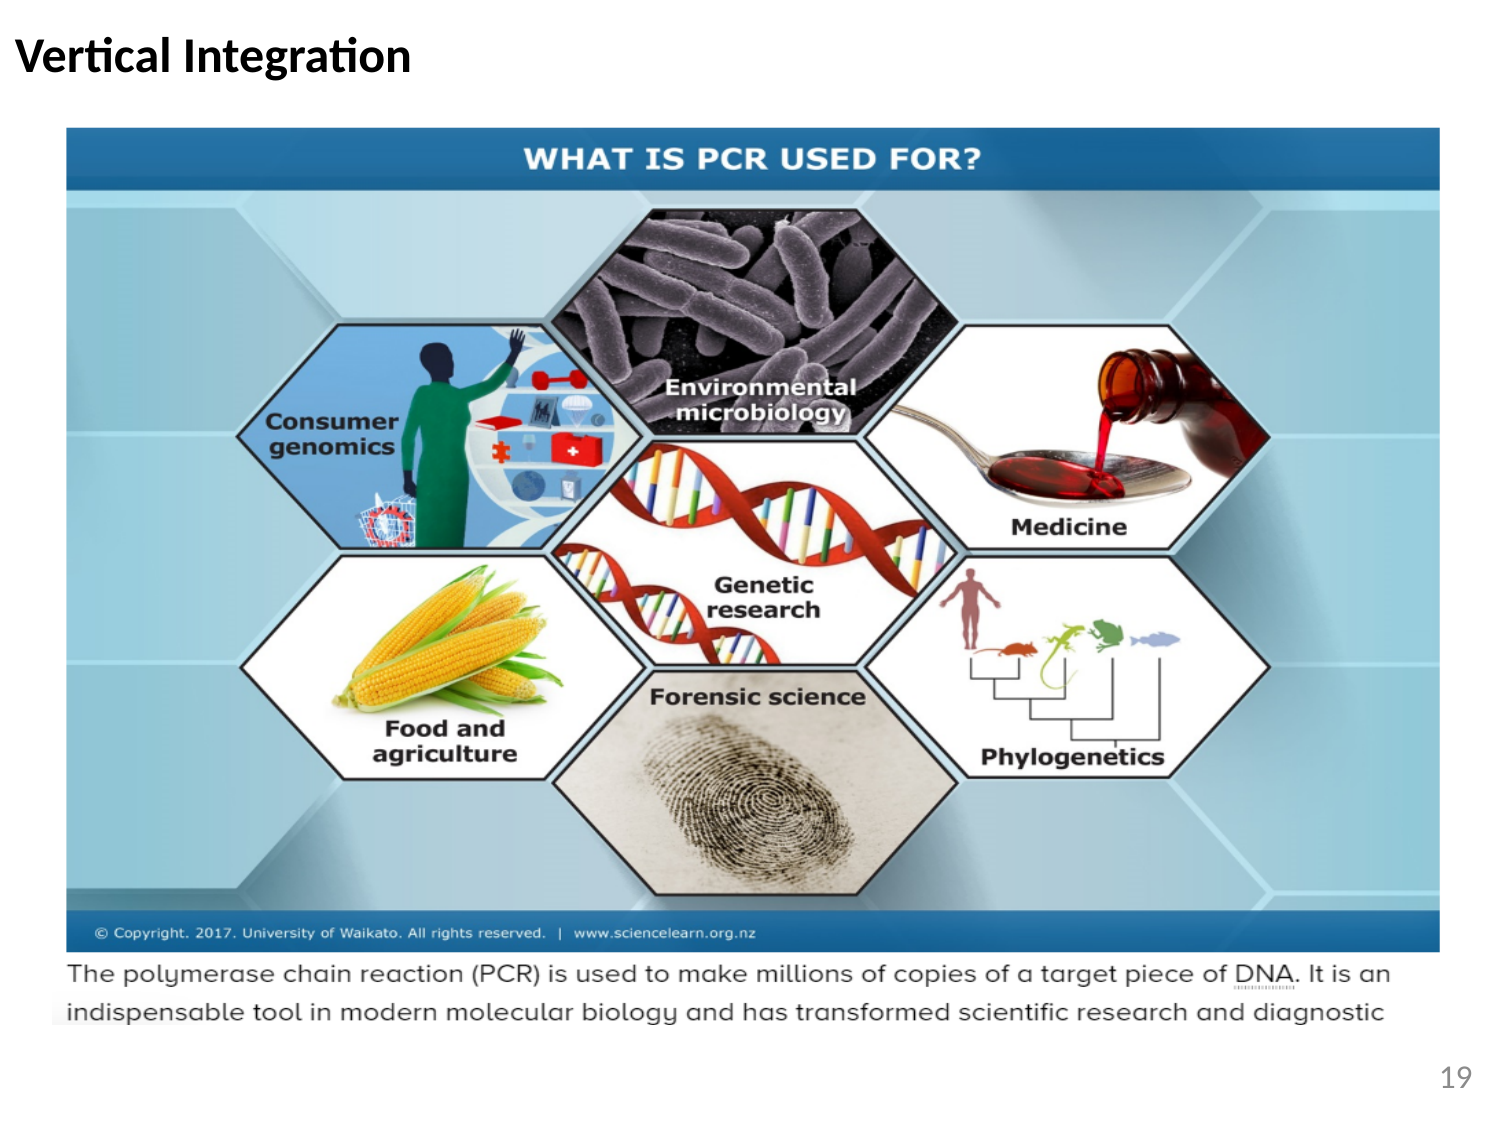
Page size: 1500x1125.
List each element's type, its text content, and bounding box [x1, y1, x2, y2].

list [51, 124, 1450, 1025]
text_box Vertical Integration [0, 14, 478, 90]
slide_number 19 [1396, 1025, 1488, 1125]
